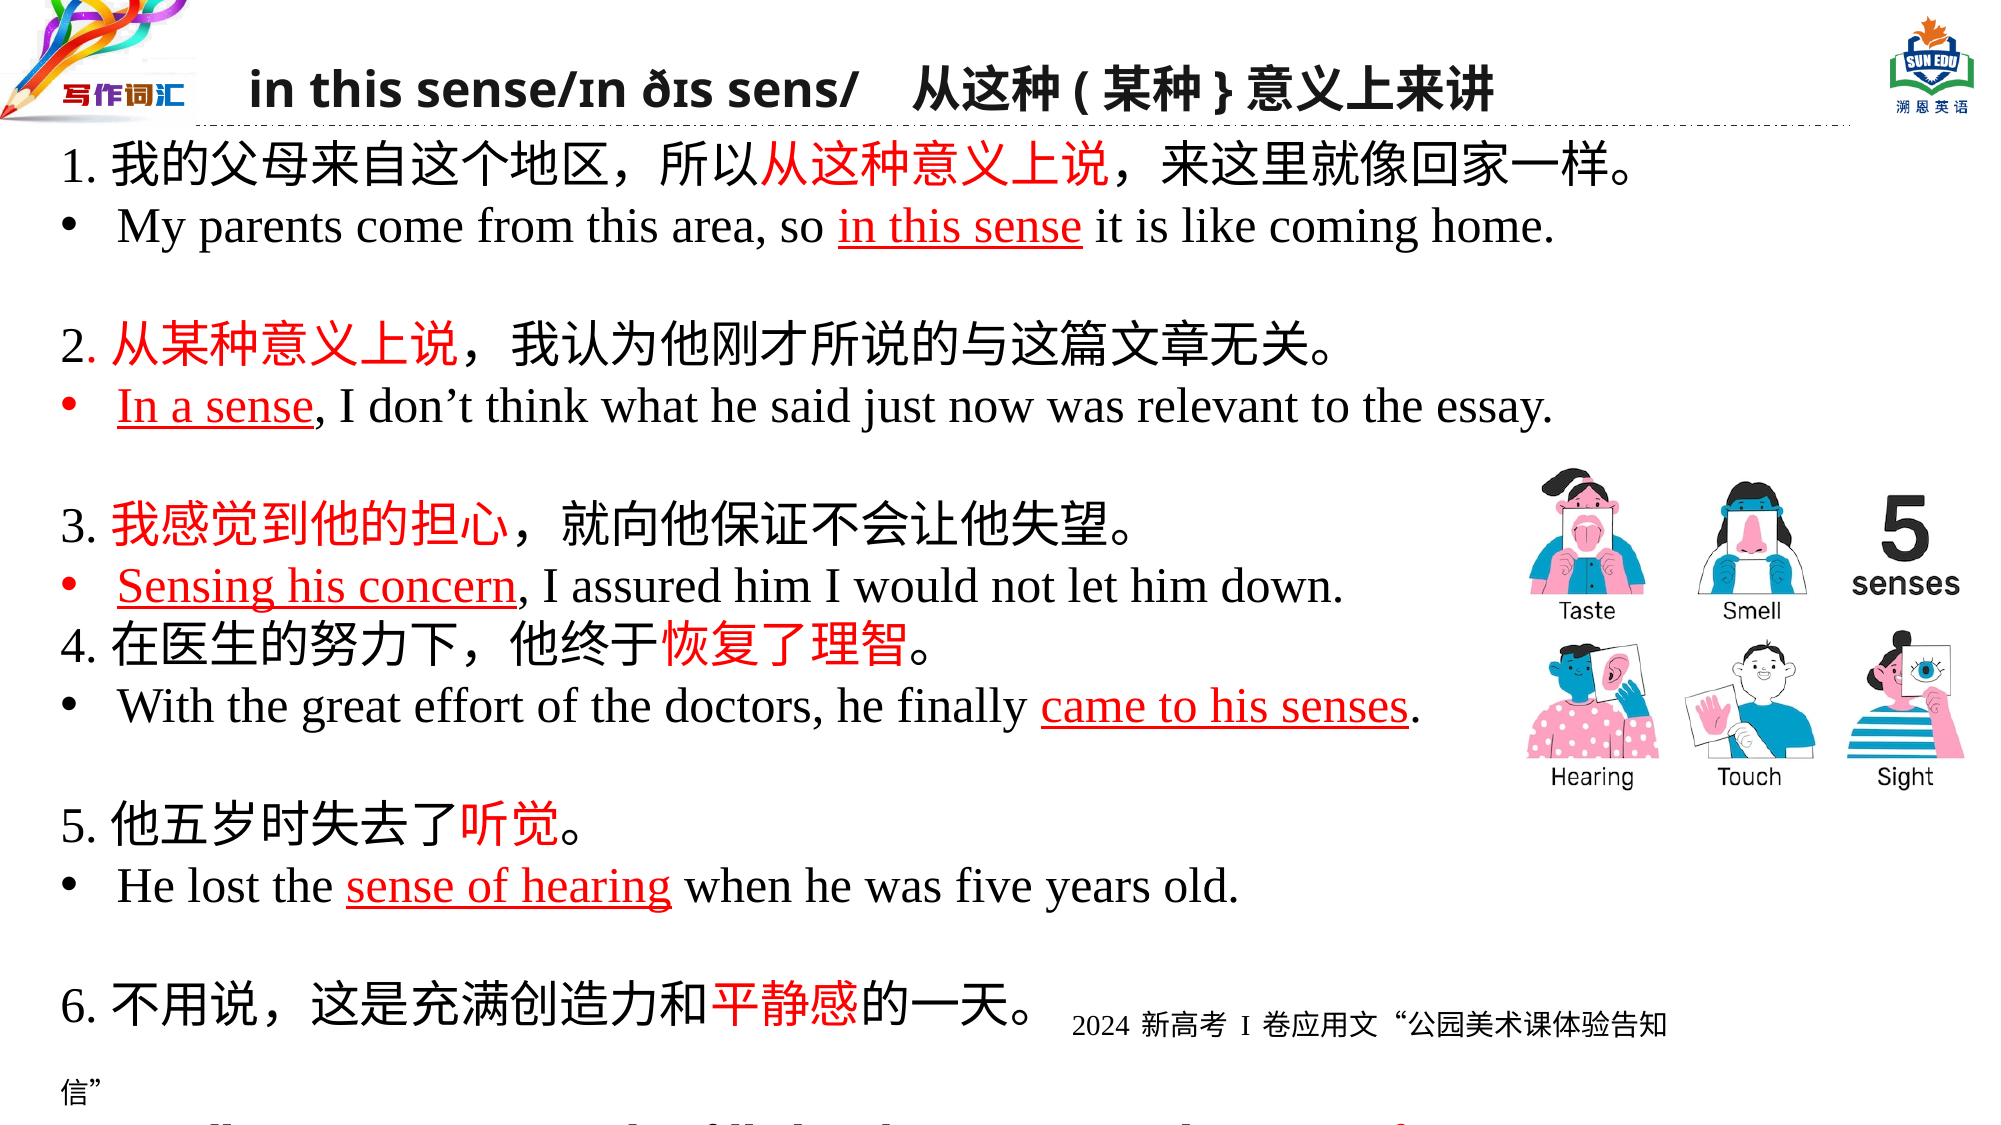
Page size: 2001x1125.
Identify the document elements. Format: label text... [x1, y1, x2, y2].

text_box 1.我的父母来自这个地区，所以从这种意义上说，来这里就像回家一样。 My parents come from this area, so in this sense it is like coming home. 2.从某种意义上说，我认为他刚才所说的与这篇文章无关。 In a sense, I don’t think what he said just now was relevant to the essay. 3.我感觉到他的担心，就向他保证不会让他失望。 Sensing his concern, I assured him I would not let him down. 4.在医生的努力下，他终于恢复了理智。 With the great effort of the doctors, he finally came to his senses. 5.他五岁时失去了听觉。 He lost the sense of hearing when he was five years old. 6.不用说，这是充满创造力和平静感的一天。2024新高考I卷应用文“公园美术课体验告知信” Needless to say, it was a day filled with creativity and a sense of peace. [45, 127, 1734, 1085]
picture [0, 0, 197, 127]
picture [1882, 13, 1983, 119]
picture [1488, 441, 2000, 809]
text_box in this sense/ɪn ðɪs sens/ 从这种(某种}意义上来讲 [233, 49, 1866, 125]
